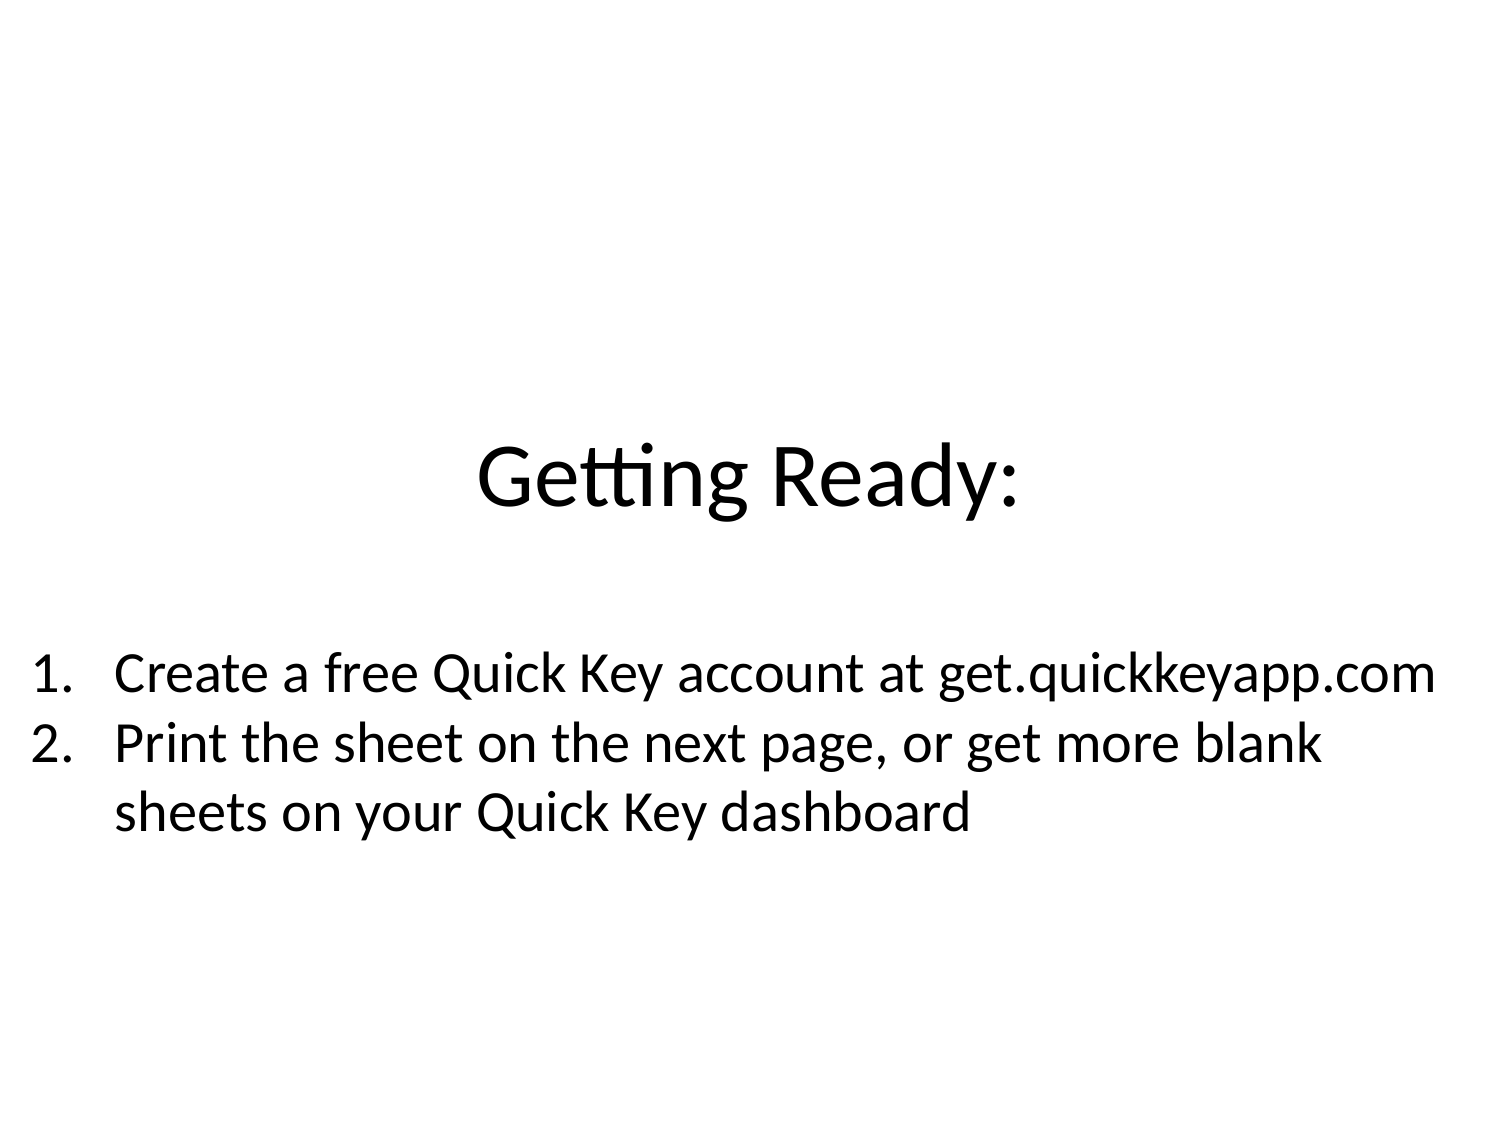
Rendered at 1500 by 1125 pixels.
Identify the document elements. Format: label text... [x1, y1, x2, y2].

text_box Create a free Quick Key account at get.quickkeyapp.com Print the sheet on the next page, or get more blank sheets on your Quick Key dashboard [15, 524, 1485, 1023]
title Getting Ready: [112, 349, 1388, 524]
